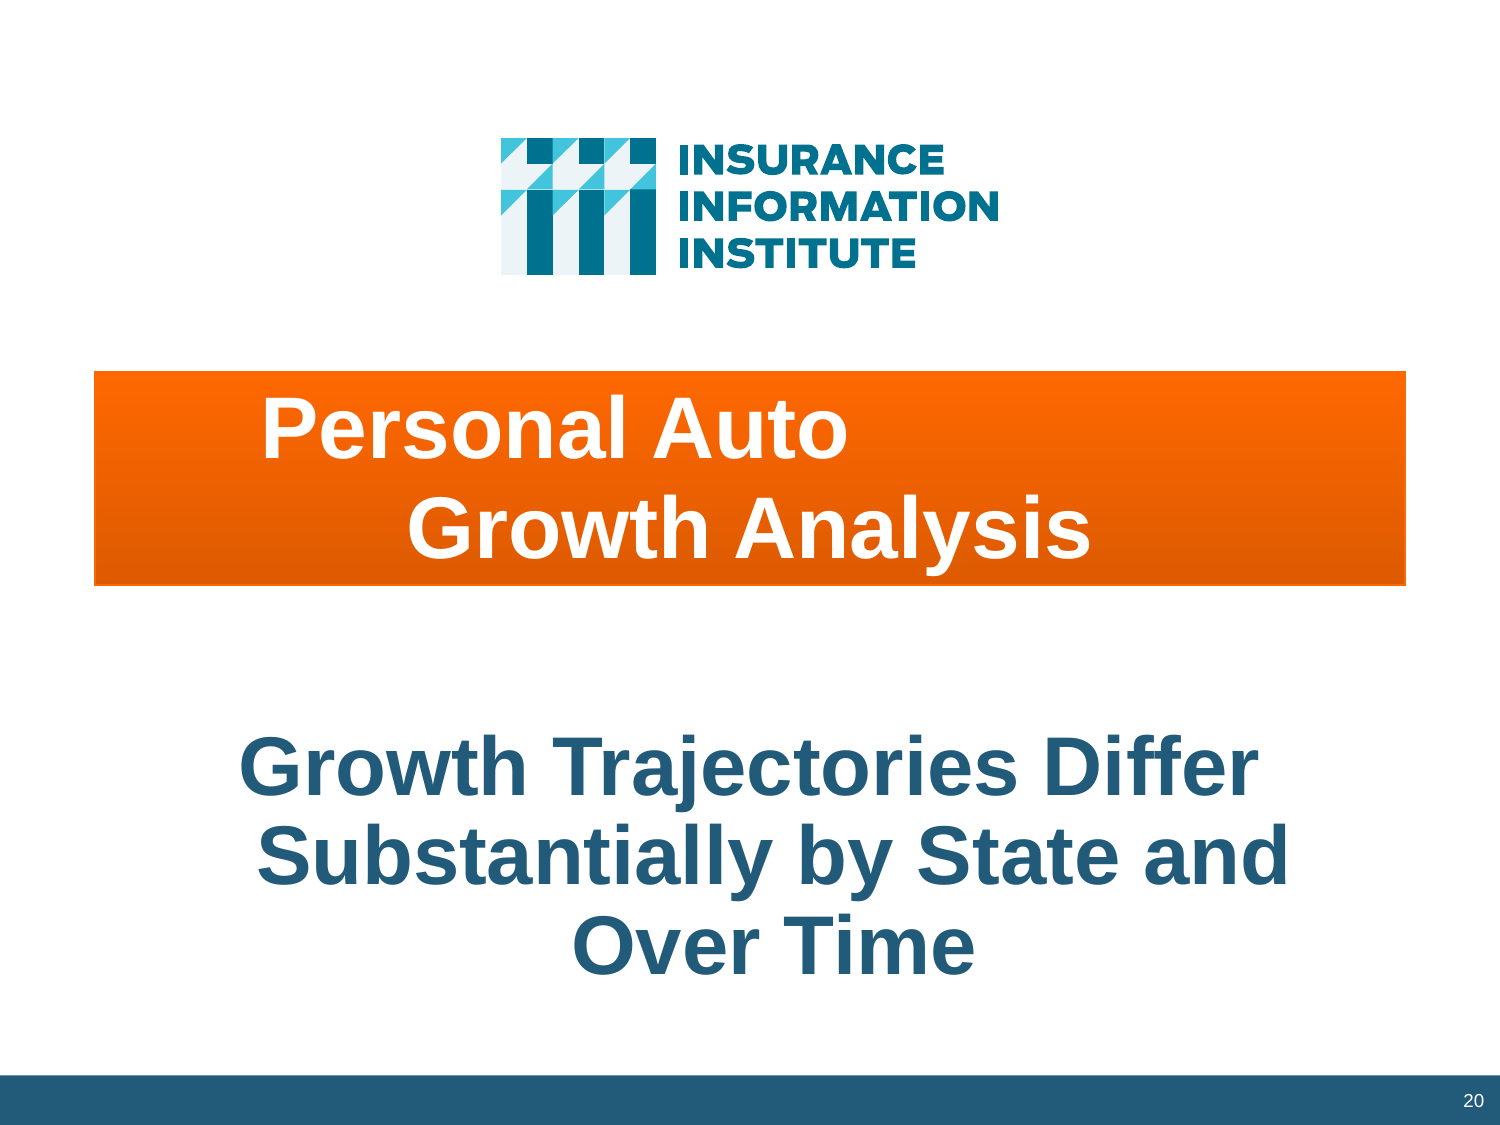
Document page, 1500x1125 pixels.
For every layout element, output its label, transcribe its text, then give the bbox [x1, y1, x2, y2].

text_box 20 [1410, 1091, 1485, 1111]
text_box [0, 1075, 1500, 1125]
text_box Growth Trajectories Differ Substantially by State and Over Time [140, 715, 1360, 1001]
text_box Personal Auto Growth Analysis [95, 372, 1405, 585]
picture [500, 137, 998, 275]
